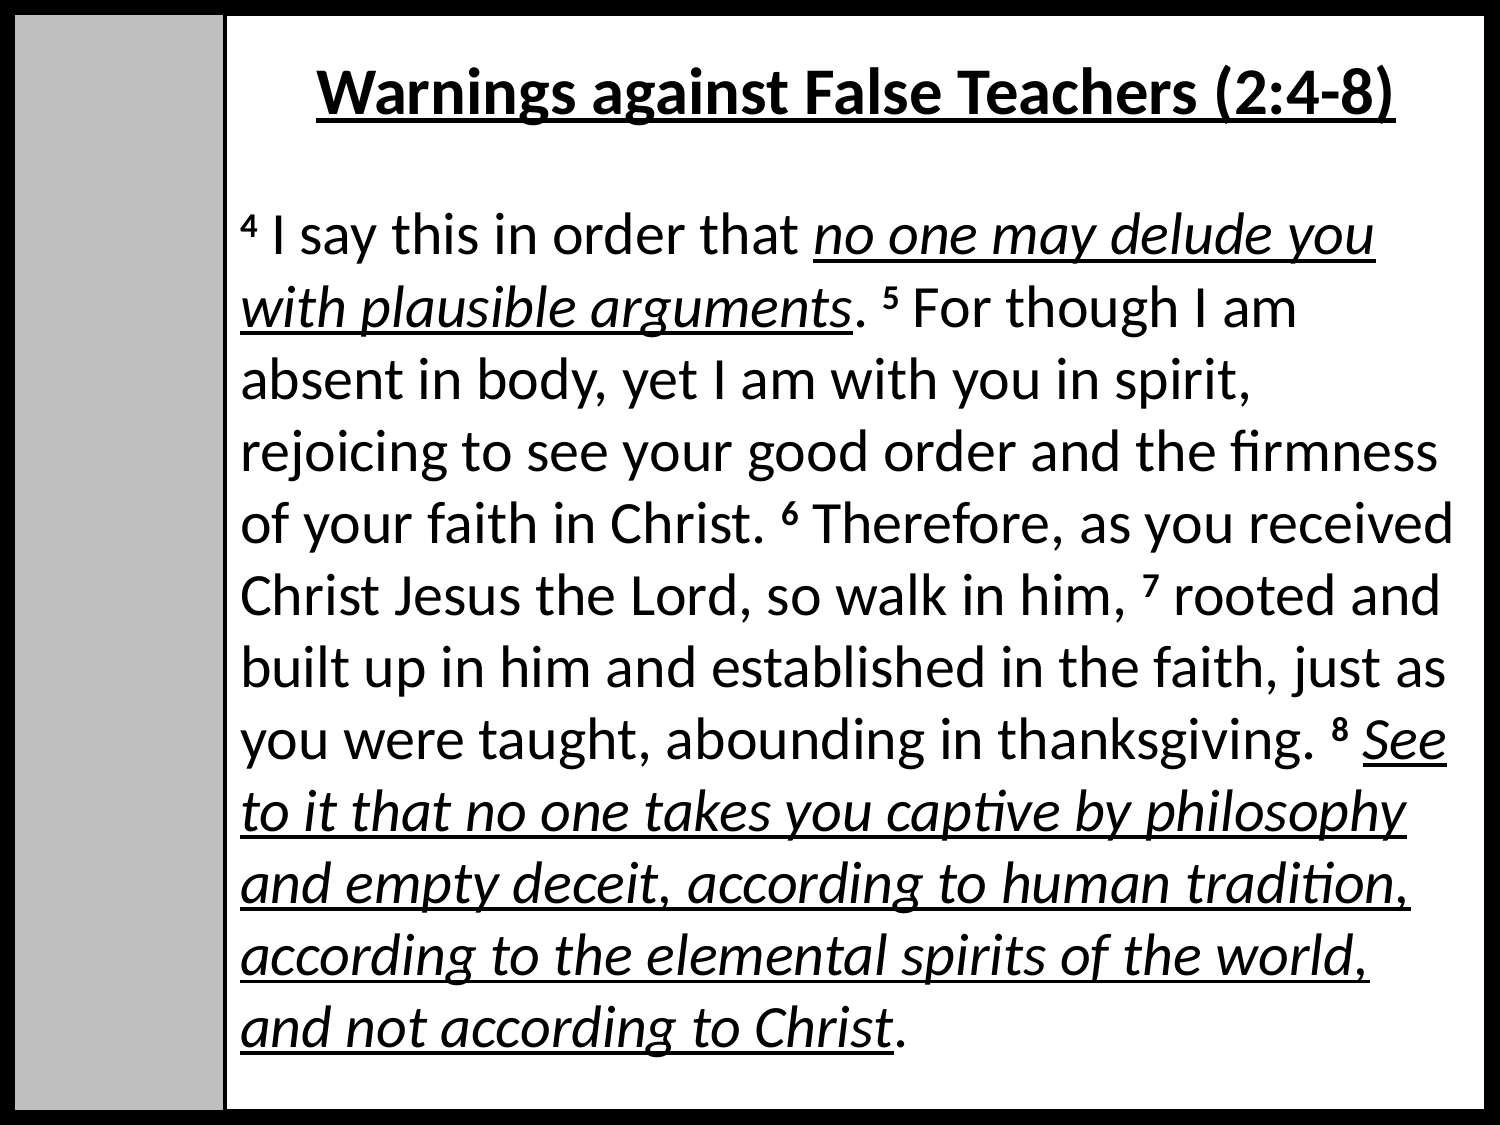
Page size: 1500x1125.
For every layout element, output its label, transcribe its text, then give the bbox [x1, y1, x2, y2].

text_box [10, 10, 227, 1115]
text_box [0, 0, 1500, 1125]
title Warnings against False Teachers (2:4-8) [237, 0, 1475, 175]
list 4 I say this in order that no one may delude you with plausible arguments. 5 For though I am absent in body, yet I am with you in spirit, rejoicing to see your good order and the firmness of your faith in Christ. 6 Therefore, as you received Christ Jesus the Lord, so walk in him, 7 rooted and built up in him and established in the faith, just as you were taught, abounding in thanksgiving. 8 See to it that no one takes you captive by philosophy and empty deceit, according to human tradition, according to the elemental spirits of the world, and not according to Christ. [227, 187, 1475, 1113]
